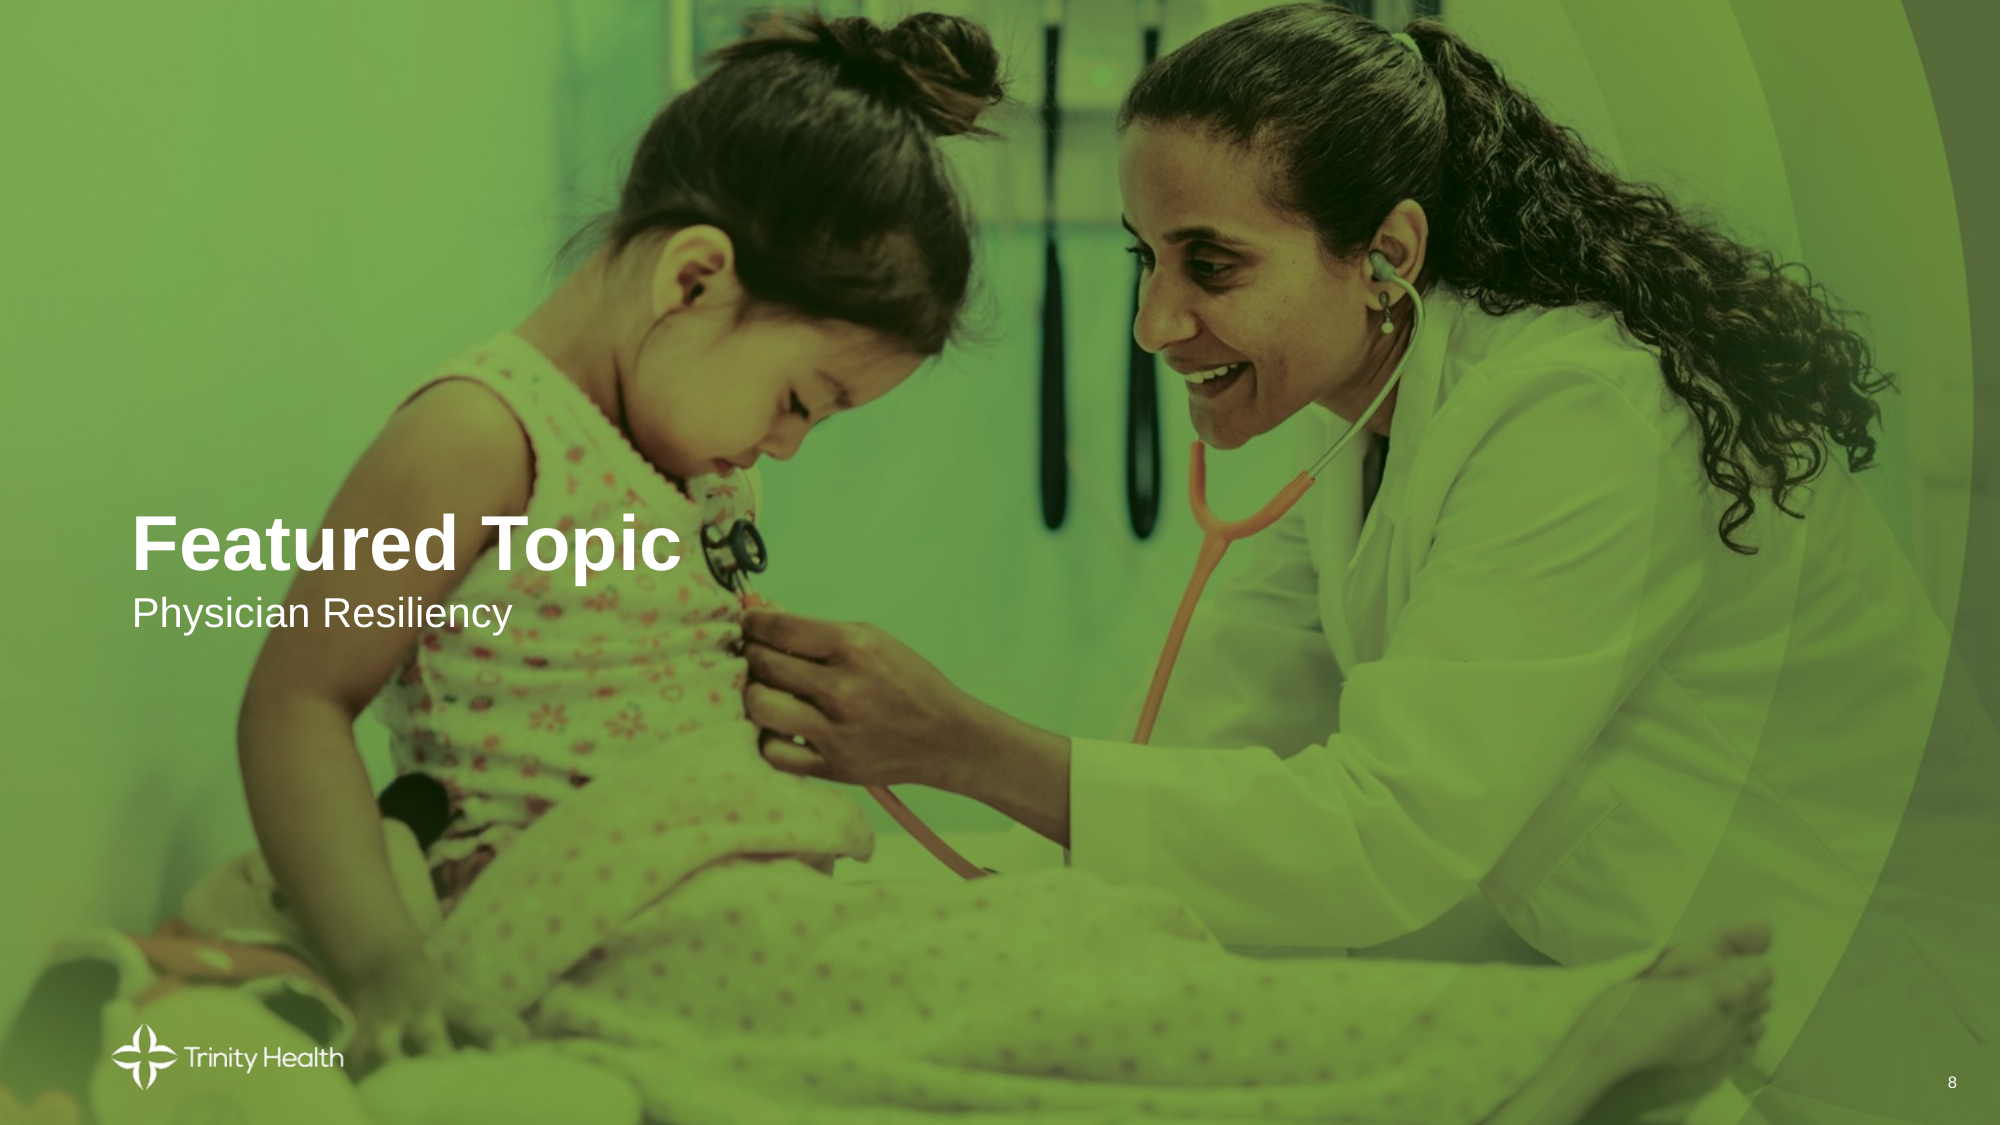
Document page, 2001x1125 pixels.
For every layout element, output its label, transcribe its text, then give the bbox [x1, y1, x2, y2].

picture [0, 0, 2000, 1125]
slide_number 8 [1898, 1052, 1958, 1113]
title Featured Topic Physician Resiliency [131, 492, 1424, 714]
